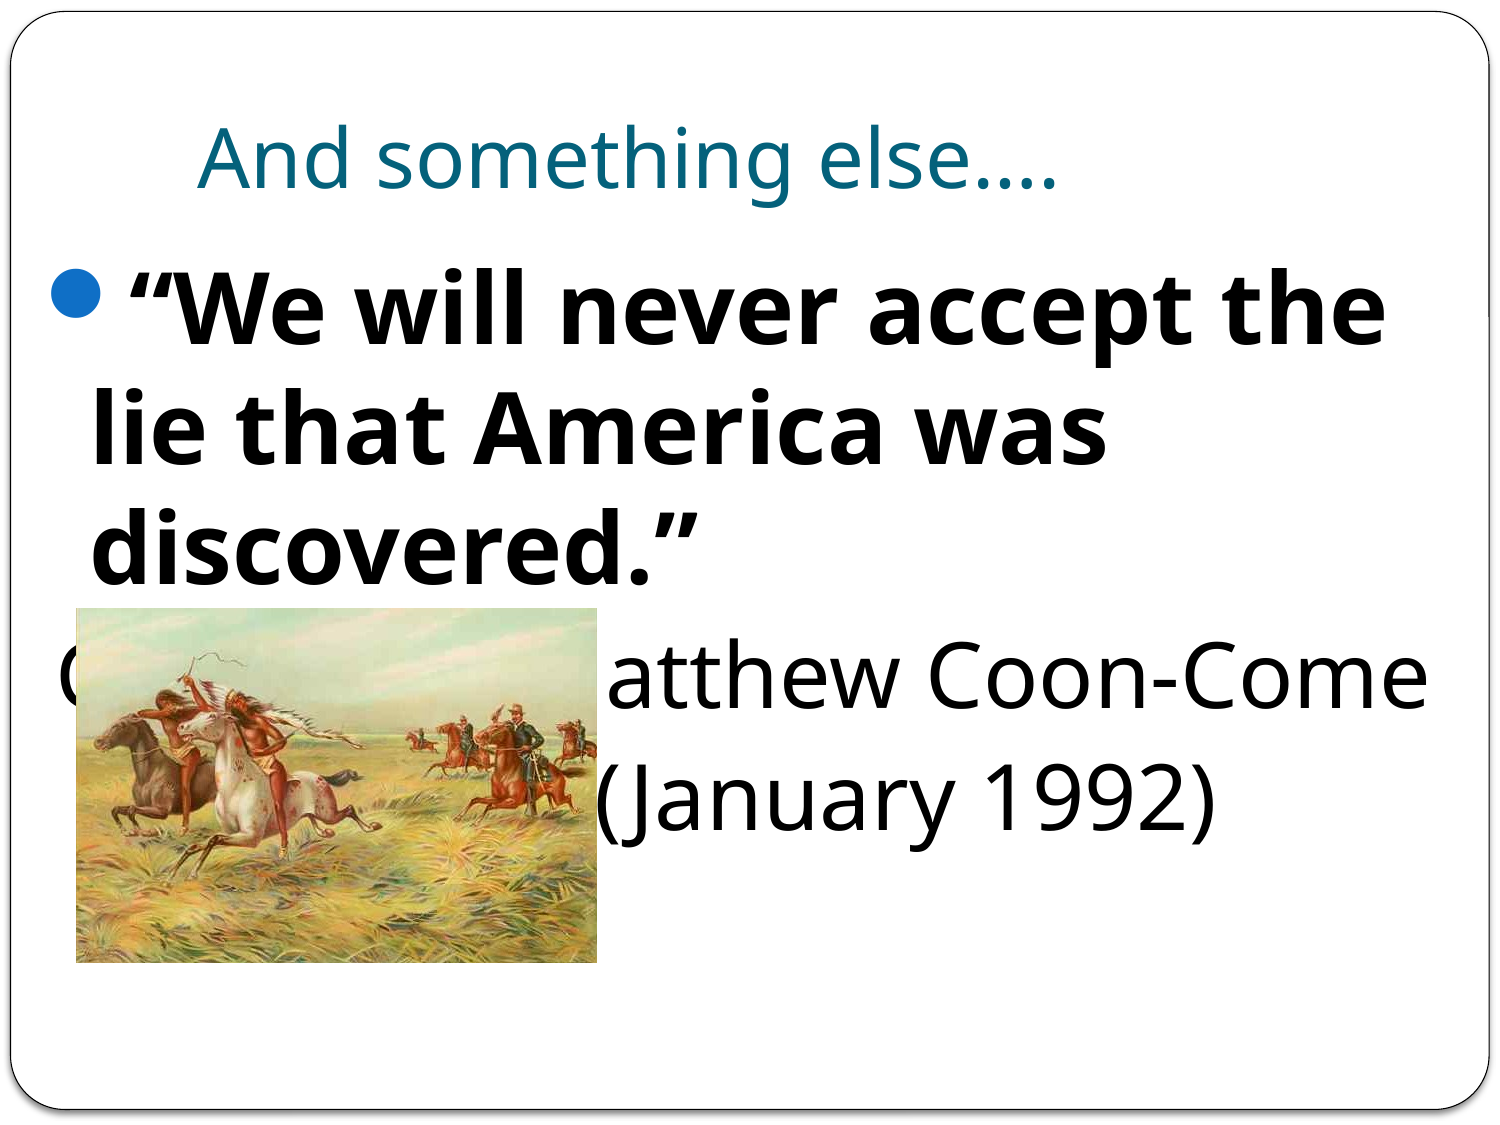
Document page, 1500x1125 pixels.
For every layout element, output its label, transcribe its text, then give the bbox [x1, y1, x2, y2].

picture [76, 608, 597, 964]
list “We will never accept the lie that America was discovered.” Cree Chief Matthew Coon-Come (January 1992) [29, 237, 1483, 988]
title And something else…. [183, 45, 1425, 220]
